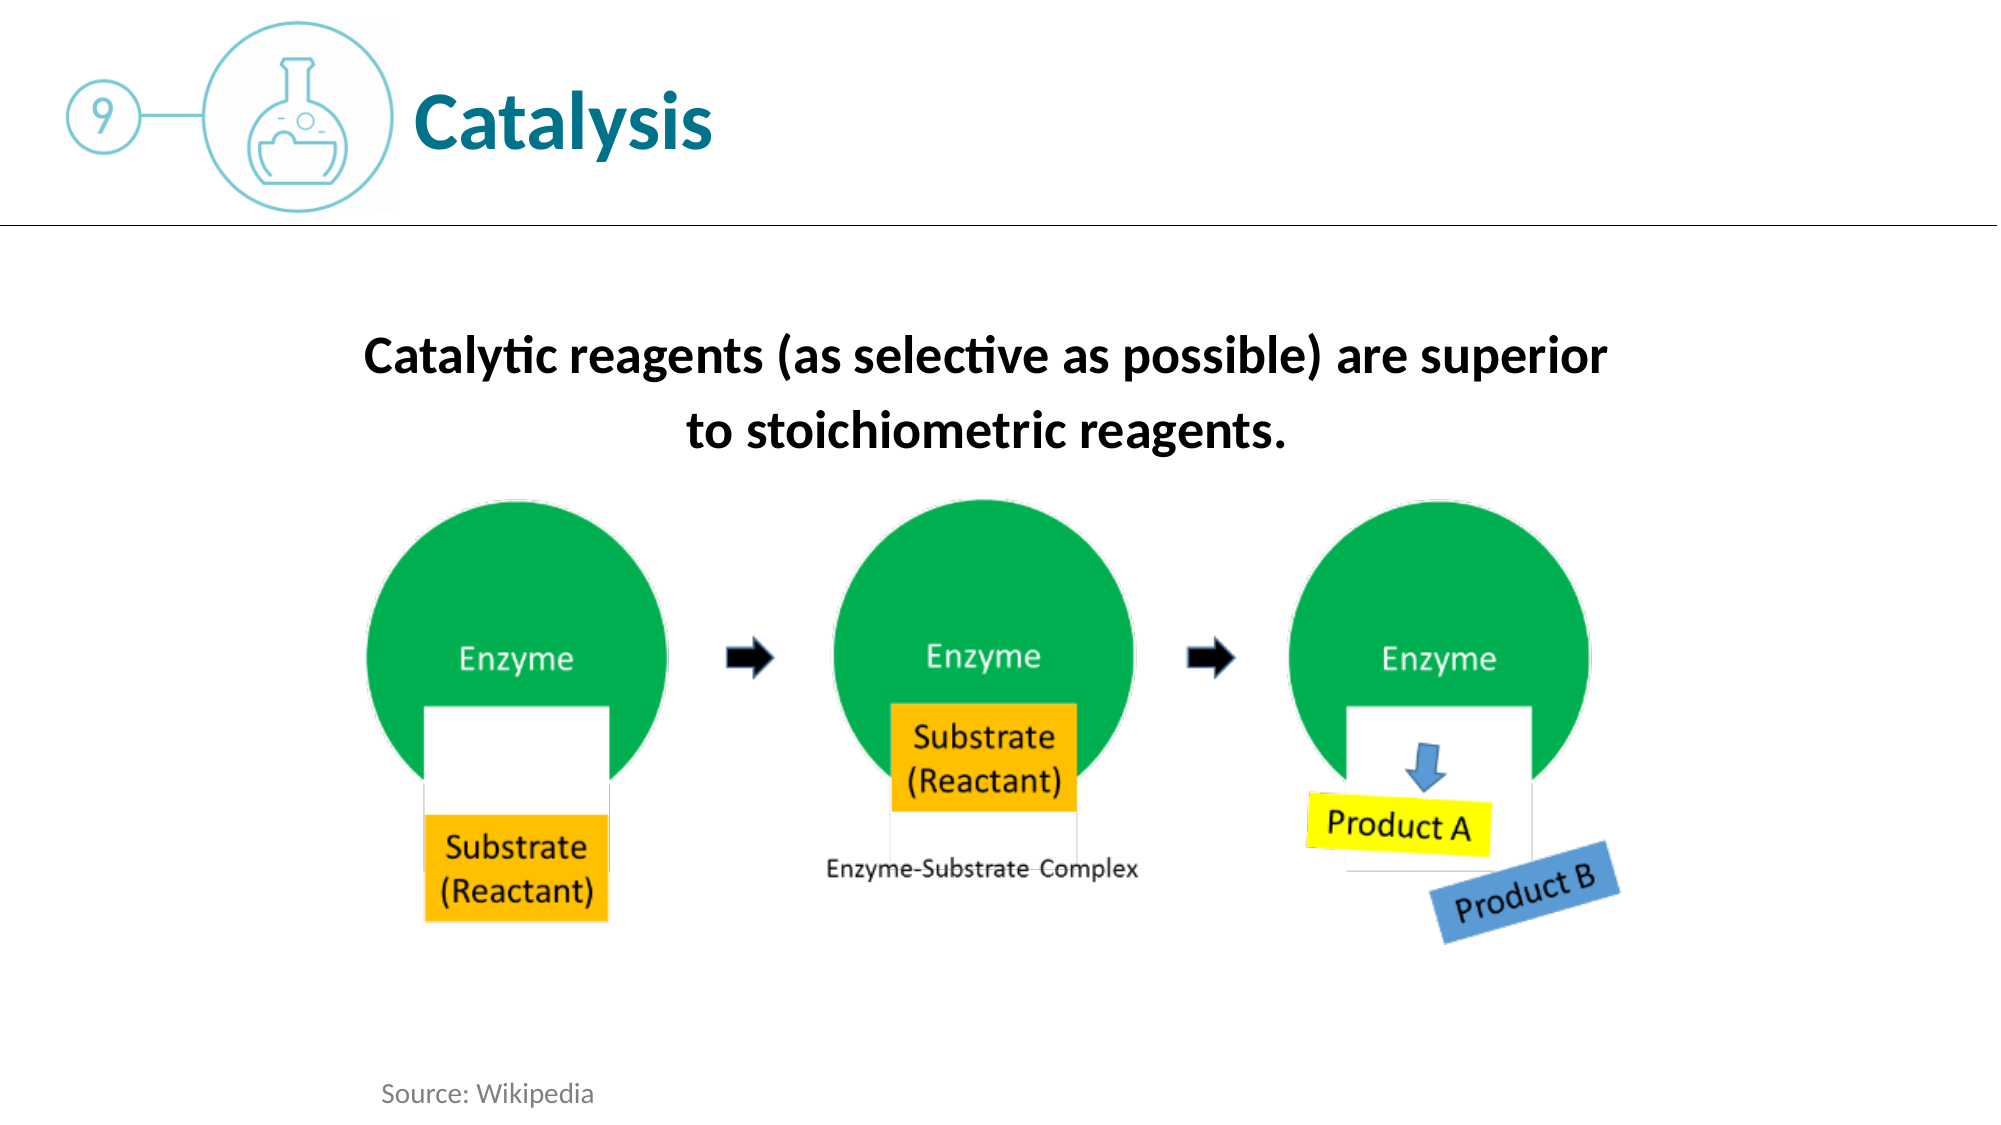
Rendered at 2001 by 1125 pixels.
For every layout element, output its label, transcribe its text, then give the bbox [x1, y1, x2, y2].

text_box Source: Wikipedia [366, 1067, 610, 1117]
text_box Catalysis [399, 59, 730, 174]
picture [365, 498, 1629, 962]
picture [47, 2, 398, 224]
text_box Catalytic reagents (as selective as possible) are superior to stoichiometric reagents. [323, 303, 1653, 467]
picture [47, 226, 398, 234]
